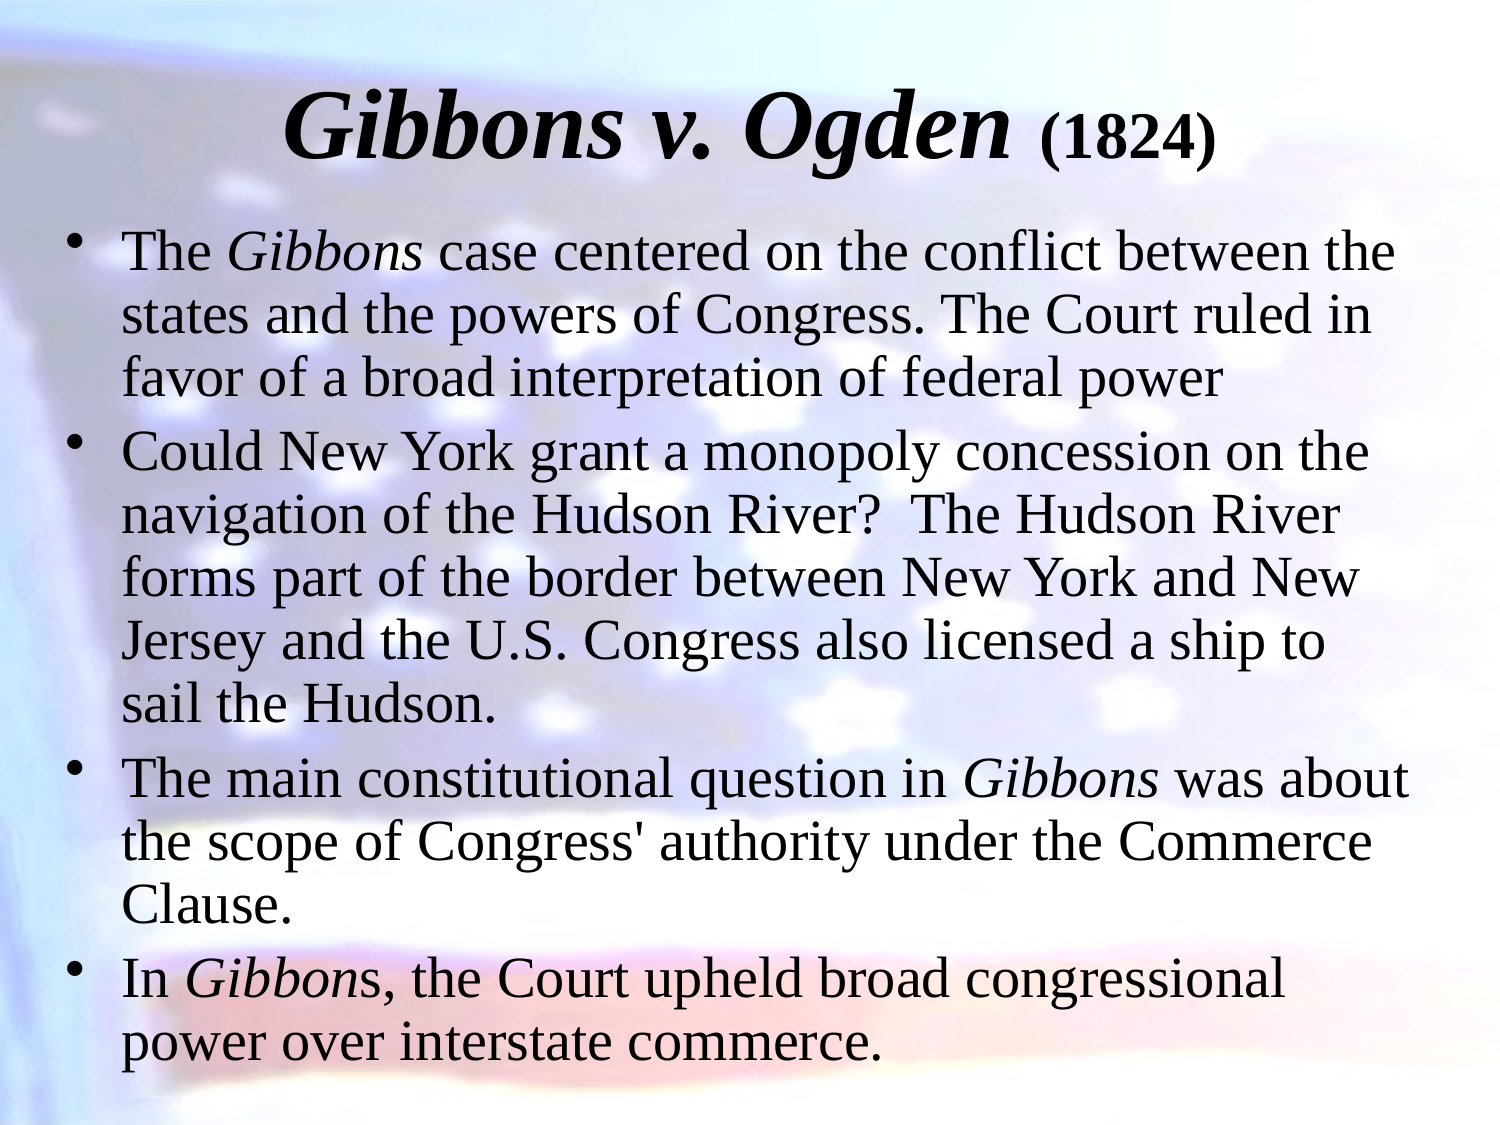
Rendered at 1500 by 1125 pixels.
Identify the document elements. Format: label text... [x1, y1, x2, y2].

title Gibbons v. Ogden (1824) [112, 49, 1388, 188]
picture [0, 0, 1500, 1125]
list The Gibbons case centered on the conflict between the states and the powers of Congress. The Court ruled in favor of a broad interpretation of federal power Could New York grant a monopoly concession on the navigation of the Hudson River? The Hudson River forms part of the border between New York and New Jersey and the U.S. Congress also licensed a ship to sail the Hudson. The main constitutional question in Gibbons was about the scope of Congress' authority under the Commerce Clause. In Gibbons, the Court upheld broad congressional power over interstate commerce. [49, 212, 1438, 1076]
